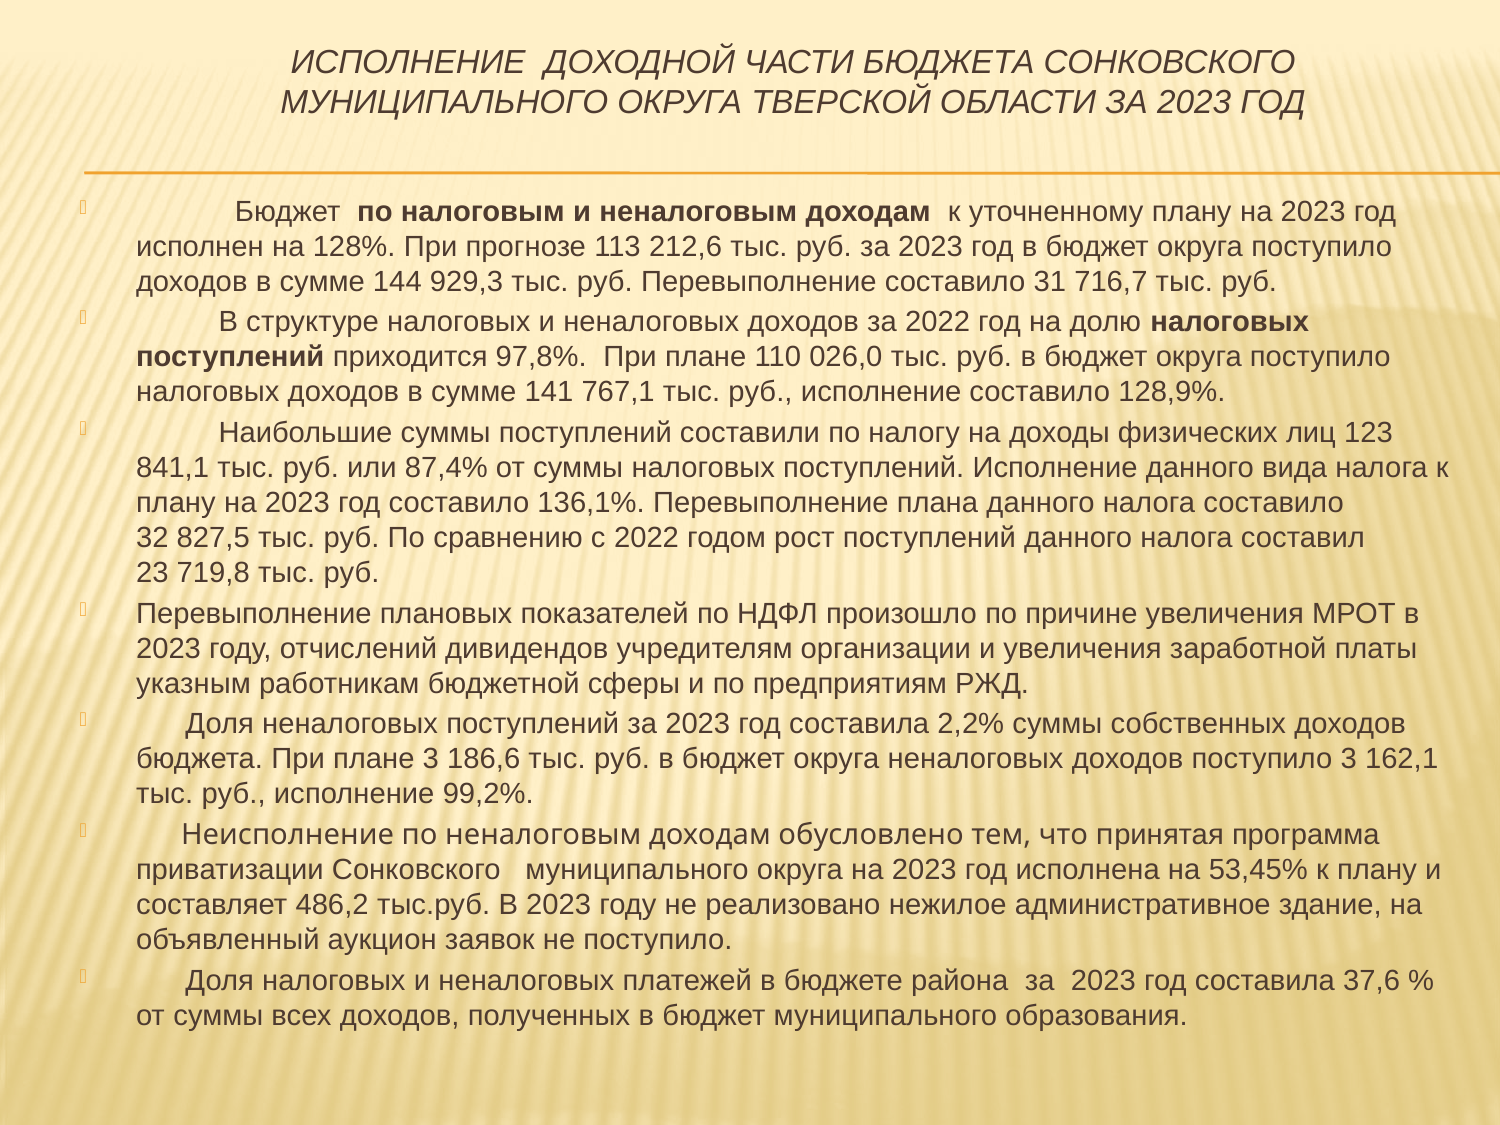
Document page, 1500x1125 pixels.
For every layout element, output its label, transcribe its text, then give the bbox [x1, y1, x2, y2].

list Бюджет по налоговым и неналоговым доходам к уточненному плану на 2023 год исполнен на 128%. При прогнозе 113 212,6 тыс. руб. за 2023 год в бюджет округа поступило доходов в сумме 144 929,3 тыс. руб. Перевыполнение составило 31 716,7 тыс. руб. В структуре налоговых и неналоговых доходов за 2022 год на долю налоговых поступлений приходится 97,8%. При плане 110 026,0 тыс. руб. в бюджет округа поступило налоговых доходов в сумме 141 767,1 тыс. руб., исполнение составило 128,9%. Наибольшие суммы поступлений составили по налогу на доходы физических лиц 123 841,1 тыс. руб. или 87,4% от суммы налоговых поступлений. Исполнение данного вида налога к плану на 2023 год составило 136,1%. Перевыполнение плана данного налога составило 32 827,5 тыс. руб. По сравнению с 2022 годом рост поступлений данного налога составил 23 719,8 тыс. руб. Перевыполнение плановых показателей по НДФЛ произошло по причине увеличения МРОТ в 2023 году, отчислений дивидендов учредителям организации и увеличения заработной платы указным работникам бюджетной сферы и по предприятиям РЖД. Доля неналоговых поступлений за 2023 год составила 2,2% суммы собственных доходов бюджета. При плане 3 186,6 тыс. руб. в бюджет округа неналоговых доходов поступило 3 162,1 тыс. руб., исполнение 99,2%. Неисполнение по неналоговым доходам обусловлено тем, что принятая программа приватизации Сонковского муниципального округа на 2023 год исполнена на 53,45% к плану и составляет 486,2 тыс.руб. В 2023 году не реализовано нежилое административное здание, на объявленный аукцион заявок не поступило. Доля налоговых и неналоговых платежей в бюджете района за 2023 год составила 37,6 % от суммы всех доходов, полученных в бюджет муниципального образования. [64, 184, 1475, 1083]
title Исполнение доходной части бюджета СонковскОГО МУНИЦИПАЛЬНОГО ОКРУГА Тверской области за 2023 год [112, 0, 1475, 161]
